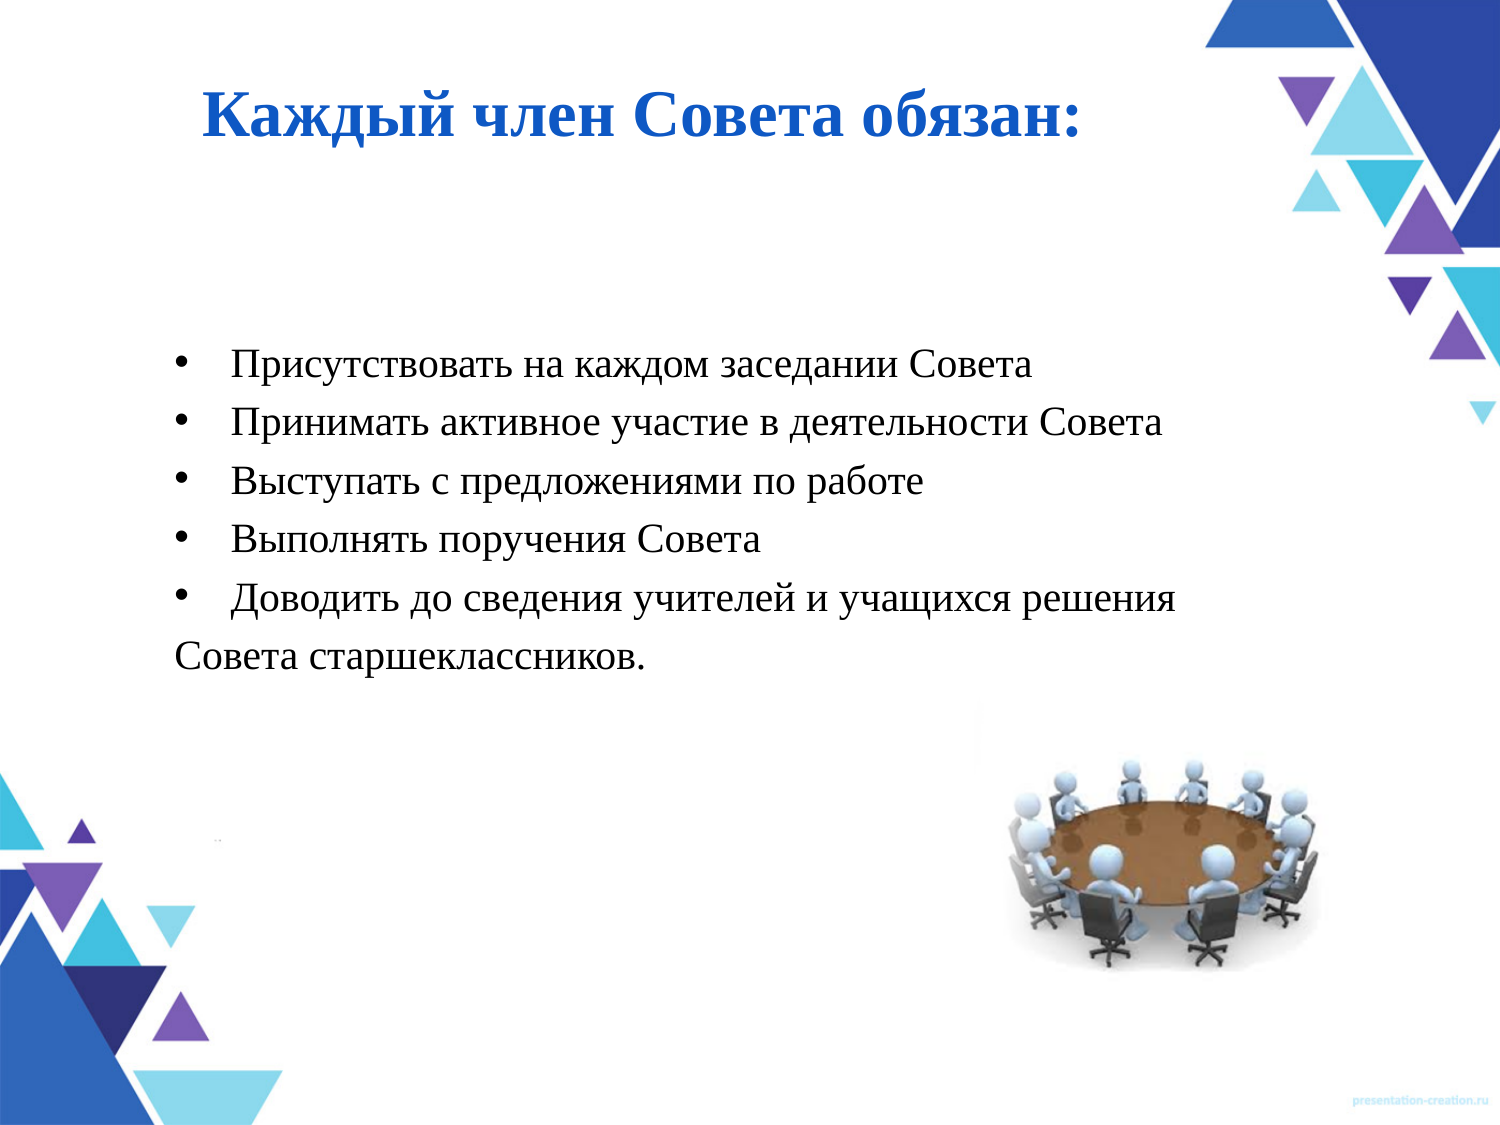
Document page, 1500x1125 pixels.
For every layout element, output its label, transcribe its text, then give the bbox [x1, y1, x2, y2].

title Каждый член Совета обязан: [41, 31, 1247, 188]
list Присутствовать на каждом заседании Совета Принимать активное участие в деятельности Совета Выступать с предложениями по работе Выполнять поручения Совета Доводить до сведения учителей и учащихся решения Совета старшеклассников. [159, 328, 1365, 1024]
picture [0, 0, 1500, 1125]
